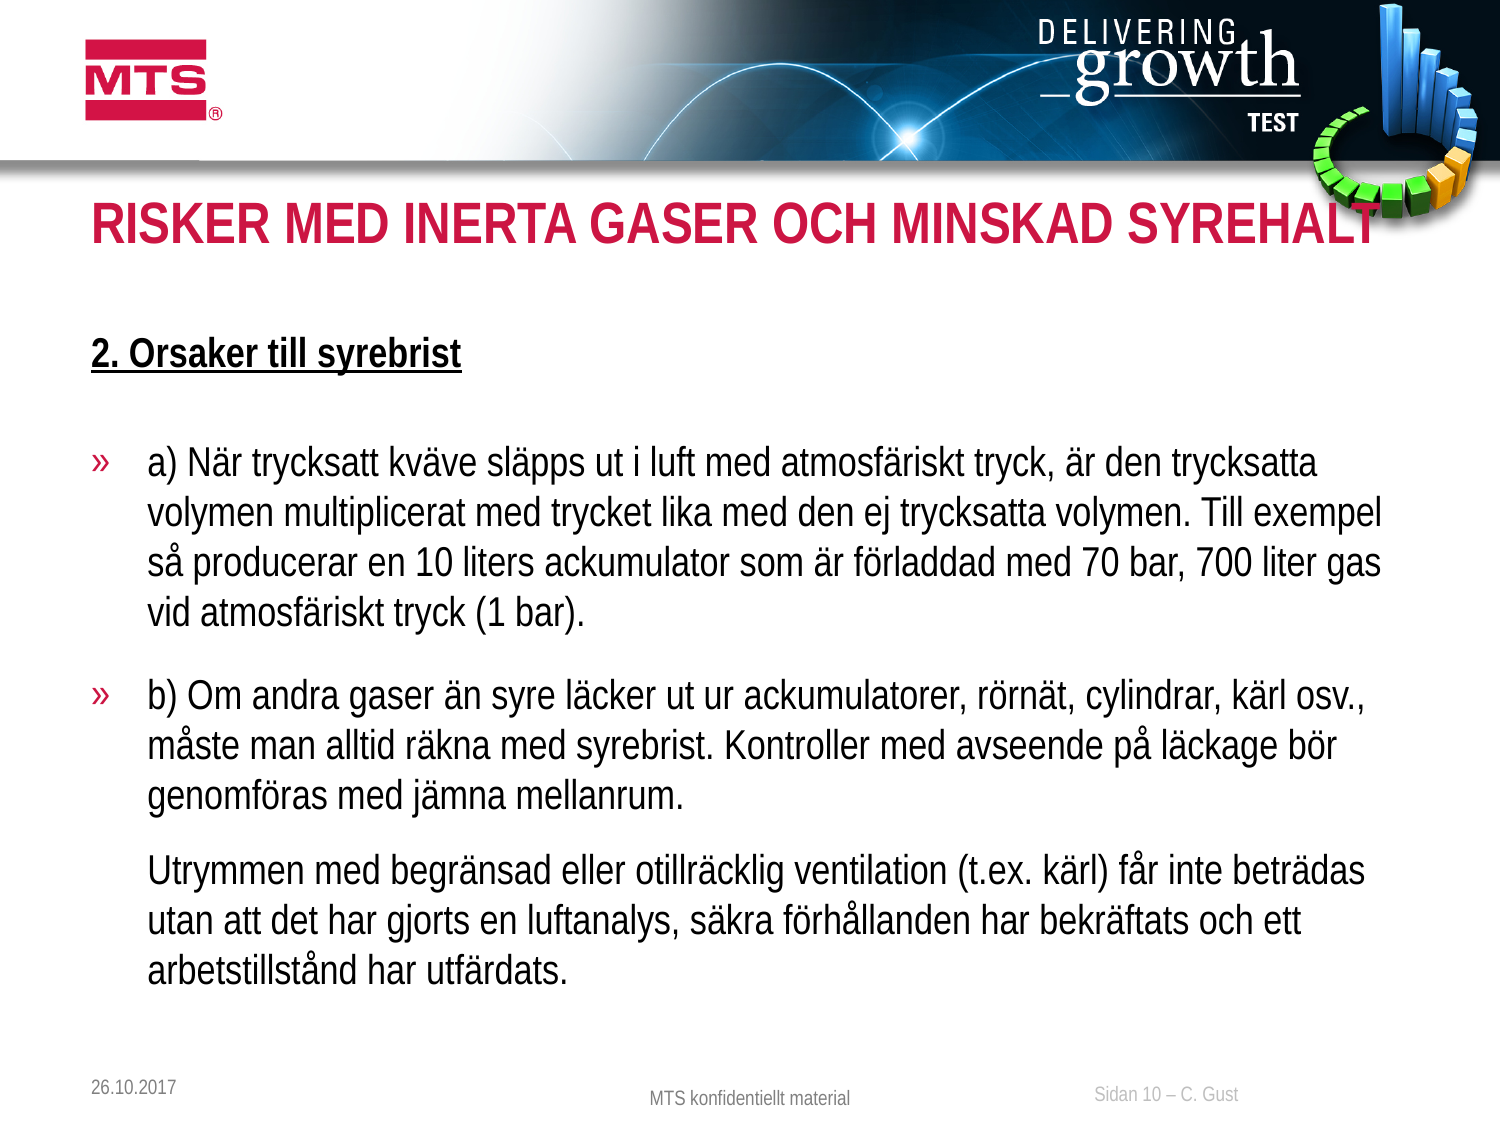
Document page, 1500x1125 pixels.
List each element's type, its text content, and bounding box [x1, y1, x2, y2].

list 2. Orsaker till syrebrist a) När trycksatt kväve släpps ut i luft med atmosfäriskt tryck, är den trycksatta volymen multiplicerat med trycket lika med den ej trycksatta volymen. Till exempel så producerar en 10 liters ackumulator som är förladdad med 70 bar, 700 liter gas vid atmosfäriskt tryck (1 bar). b) Om andra gaser än syre läcker ut ur ackumulatorer, rörnät, cylindrar, kärl osv., måste man alltid räkna med syrebrist. Kontroller med avseende på läckage bör genomföras med jämna mellanrum. Utrymmen med begränsad eller otillräcklig ventilation (t.ex. kärl) får inte beträdas utan att det har gjorts en luftanalys, säkra förhållanden har bekräftats och ett arbetstillstånd har utfärdats. [75, 260, 1432, 1054]
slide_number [75, 1065, 221, 1107]
slide_number Sidan 10 – C. Gust [1079, 1072, 1430, 1114]
title RISKER MED INERTA GASER OCH MINSKAD SYREHALT [75, 180, 1430, 260]
text_box MTS konfidentiellt material [512, 1076, 988, 1115]
picture [0, 0, 1500, 242]
